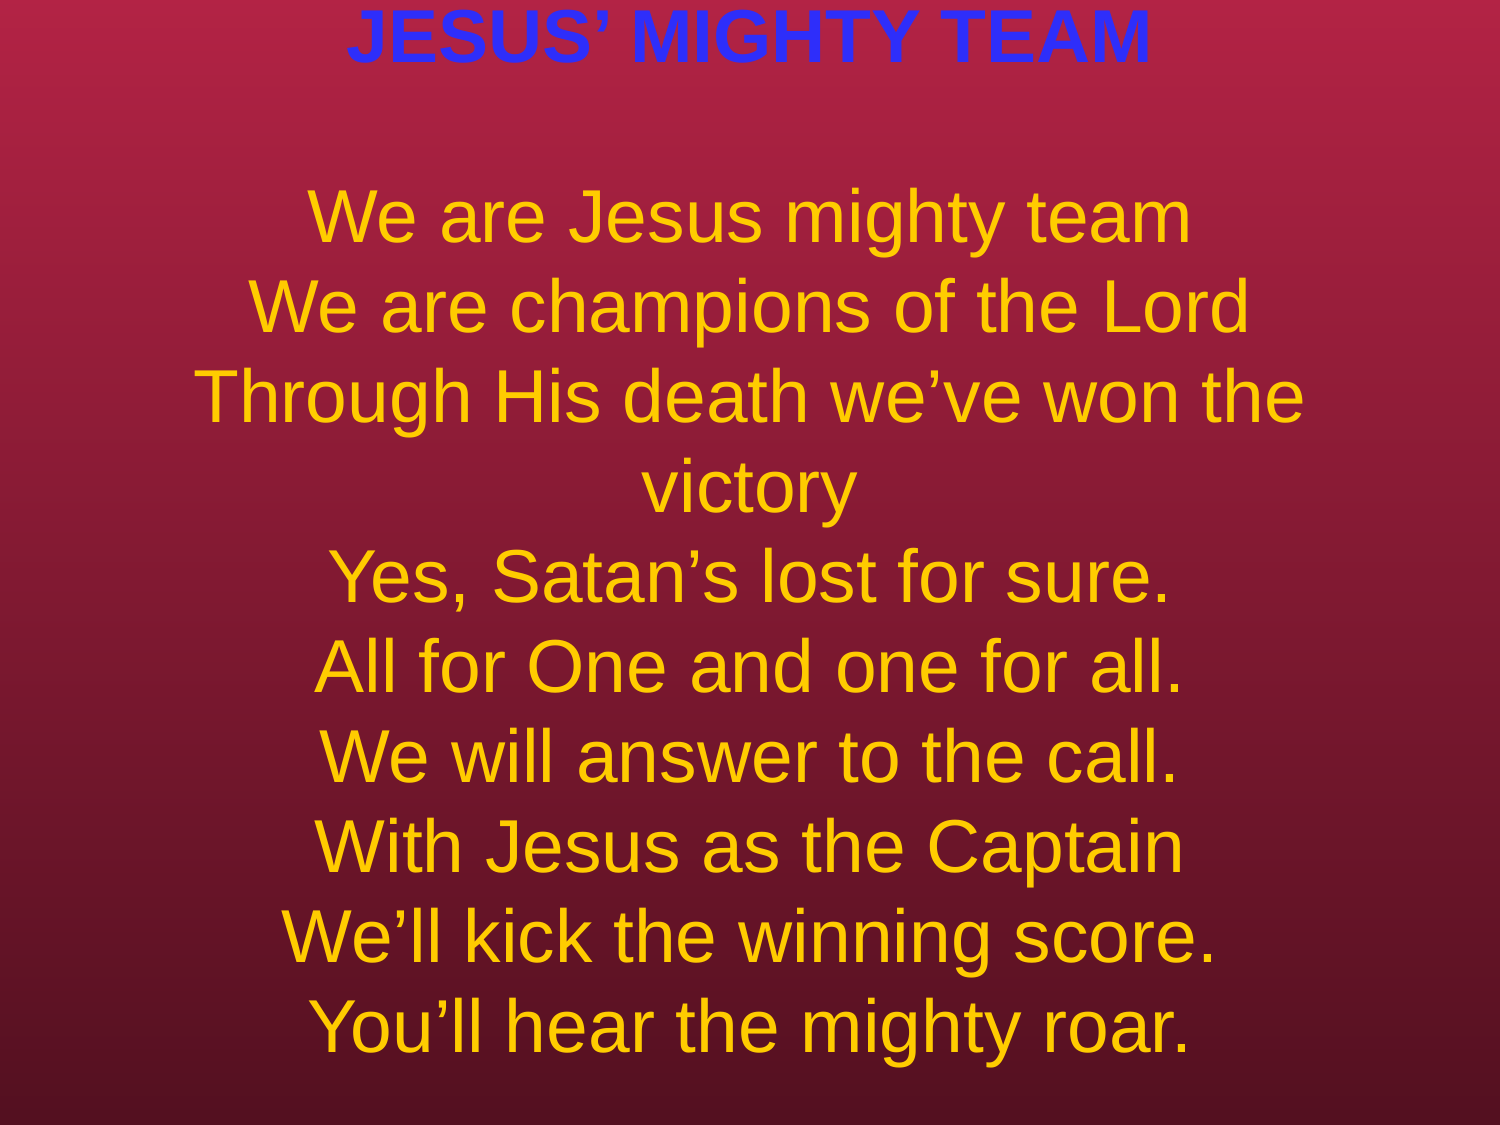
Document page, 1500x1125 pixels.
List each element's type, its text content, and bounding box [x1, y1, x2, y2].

text_box JESUS’ MIGHTY TEAM We are Jesus mighty team We are champions of the Lord Through His death we’ve won the victory Yes, Satan’s lost for sure. All for One and one for all. We will answer to the call. With Jesus as the Captain We’ll kick the winning score. You’ll hear the mighty roar. [60, 0, 1441, 1068]
